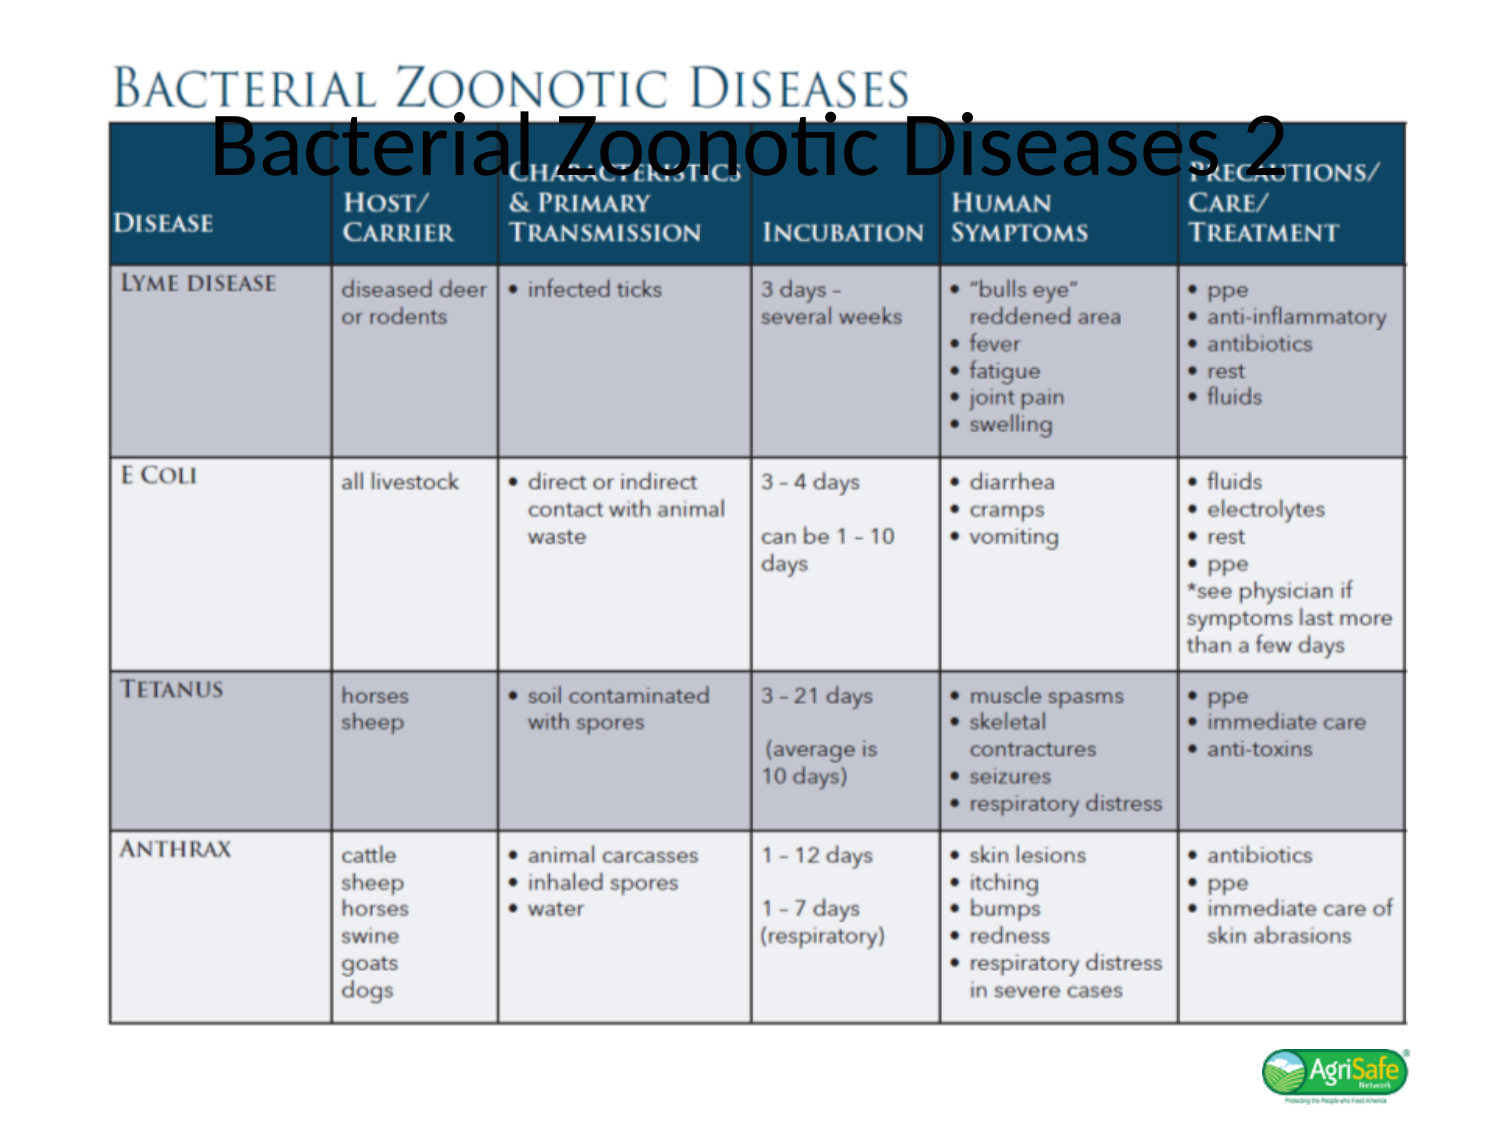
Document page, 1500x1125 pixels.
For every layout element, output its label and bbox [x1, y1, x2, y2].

picture [74, 37, 1426, 1106]
